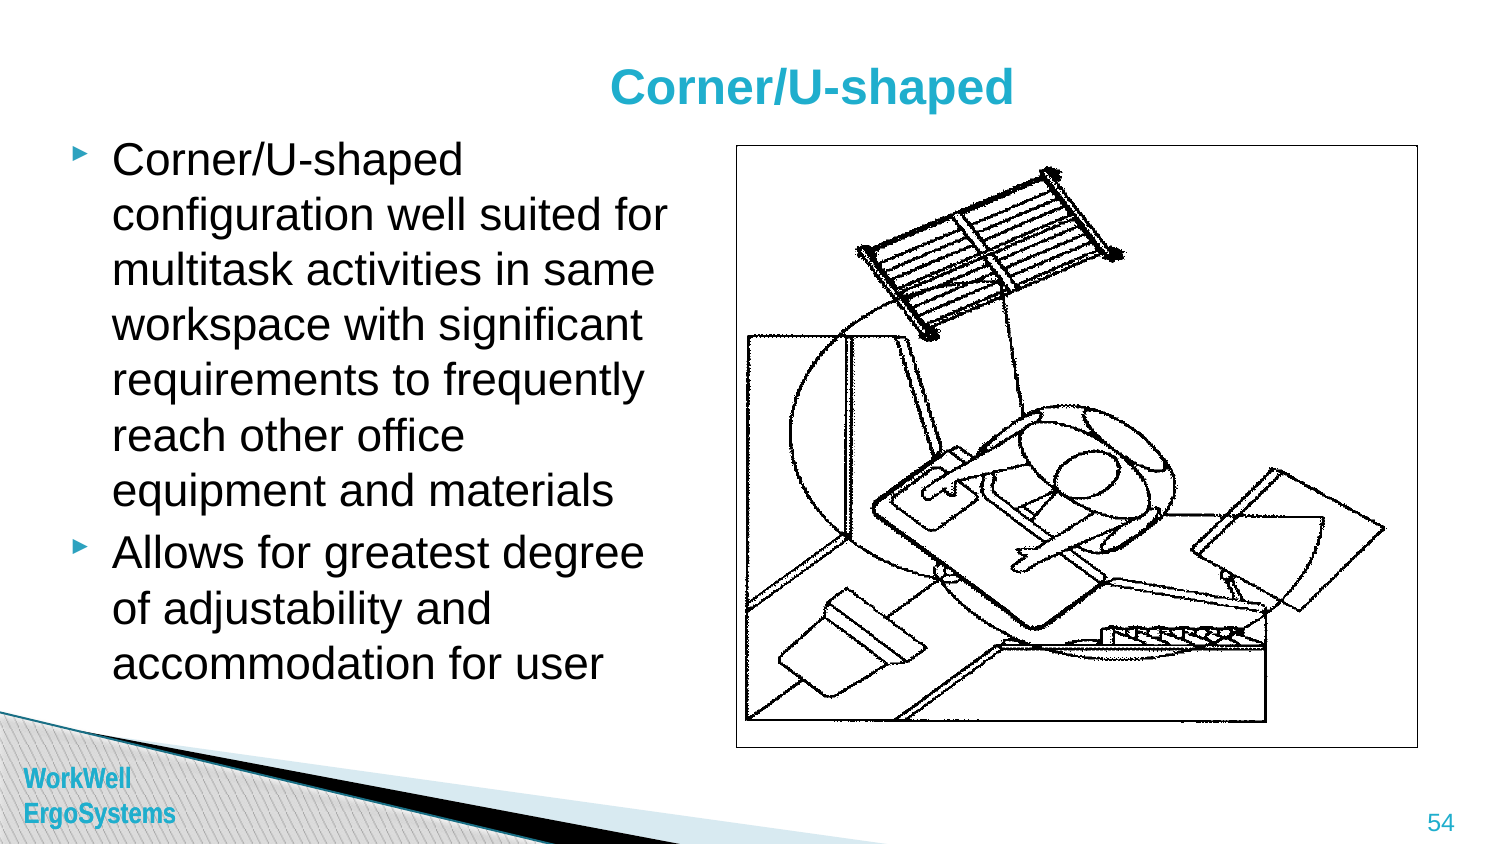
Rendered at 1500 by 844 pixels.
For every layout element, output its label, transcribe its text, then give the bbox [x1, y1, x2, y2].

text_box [737, 146, 1417, 748]
list Corner/U-shaped configuration well suited for multitask activities in same workspace with significant requirements to frequently reach other office equipment and materials Allows for greatest degree of adjustability and accommodation for user [37, 121, 688, 766]
slide_number 54 [1412, 798, 1473, 844]
title Corner/U-shaped [125, 46, 1500, 122]
